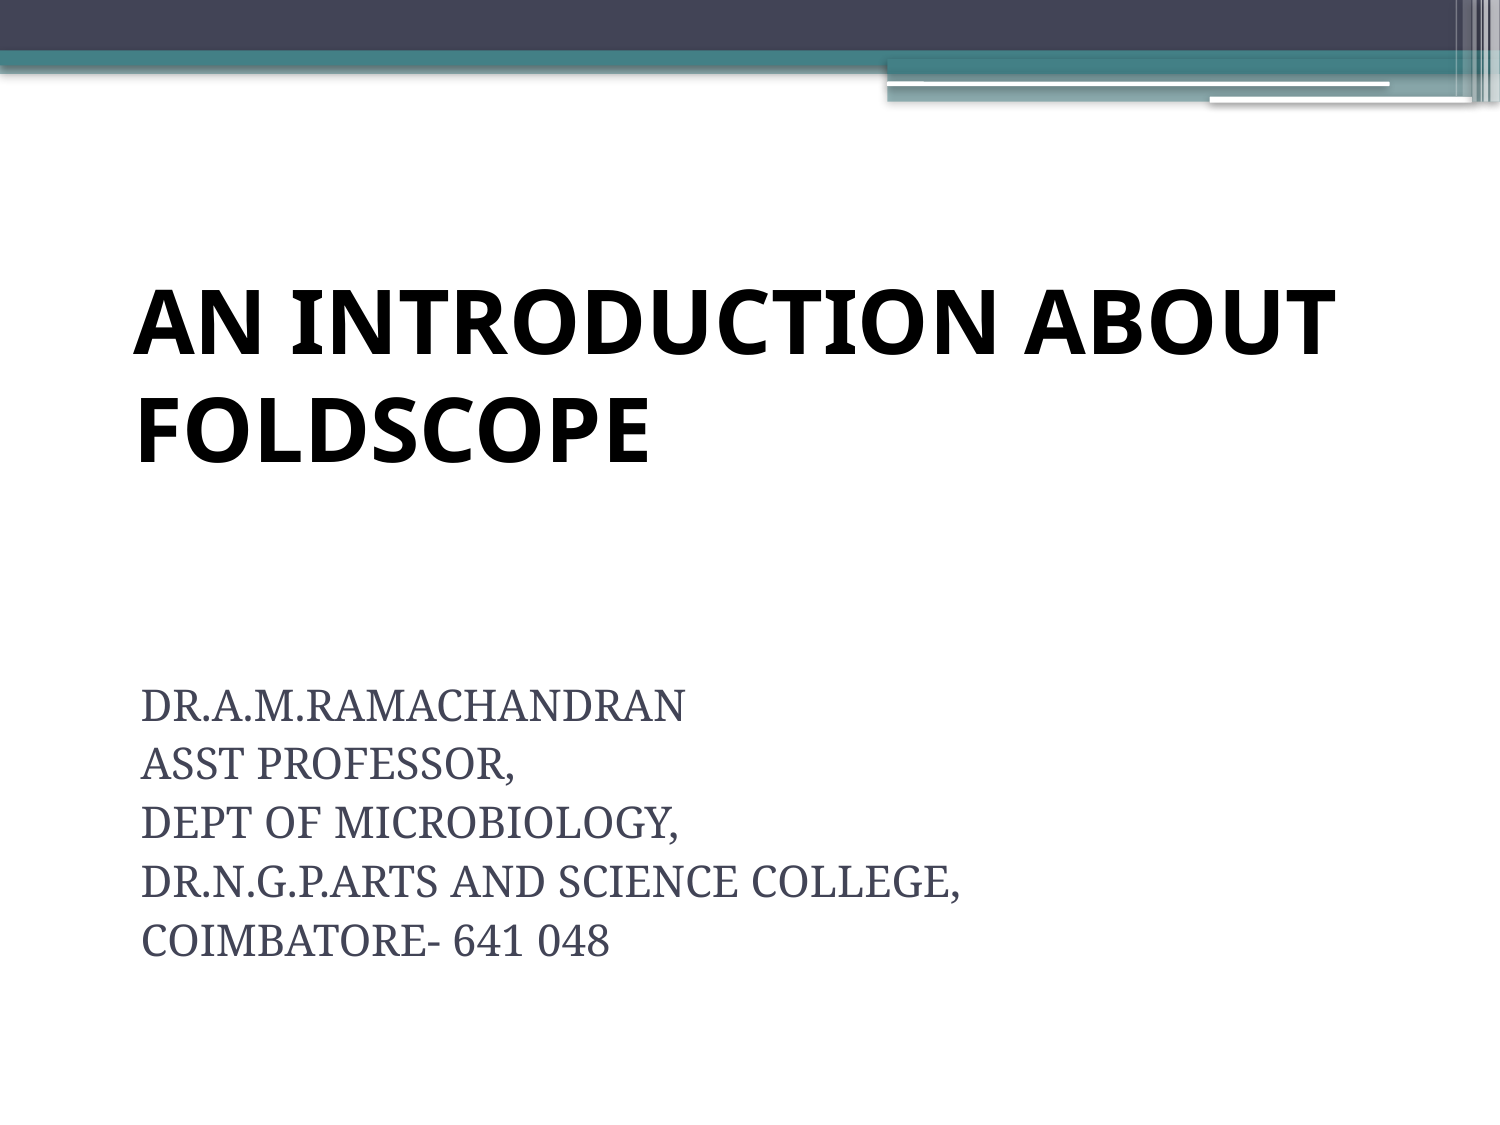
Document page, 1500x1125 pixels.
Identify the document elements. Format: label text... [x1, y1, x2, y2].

list DR.A.M.RAMACHANDRAN ASST PROFESSOR, DEPT OF MICROBIOLOGY, DR.N.G.P.ARTS AND SCIENCE COLLEGE, COIMBATORE- 641 048 [118, 552, 1394, 1013]
title AN INTRODUCTION ABOUT FOLDSCOPE [118, 224, 1394, 488]
